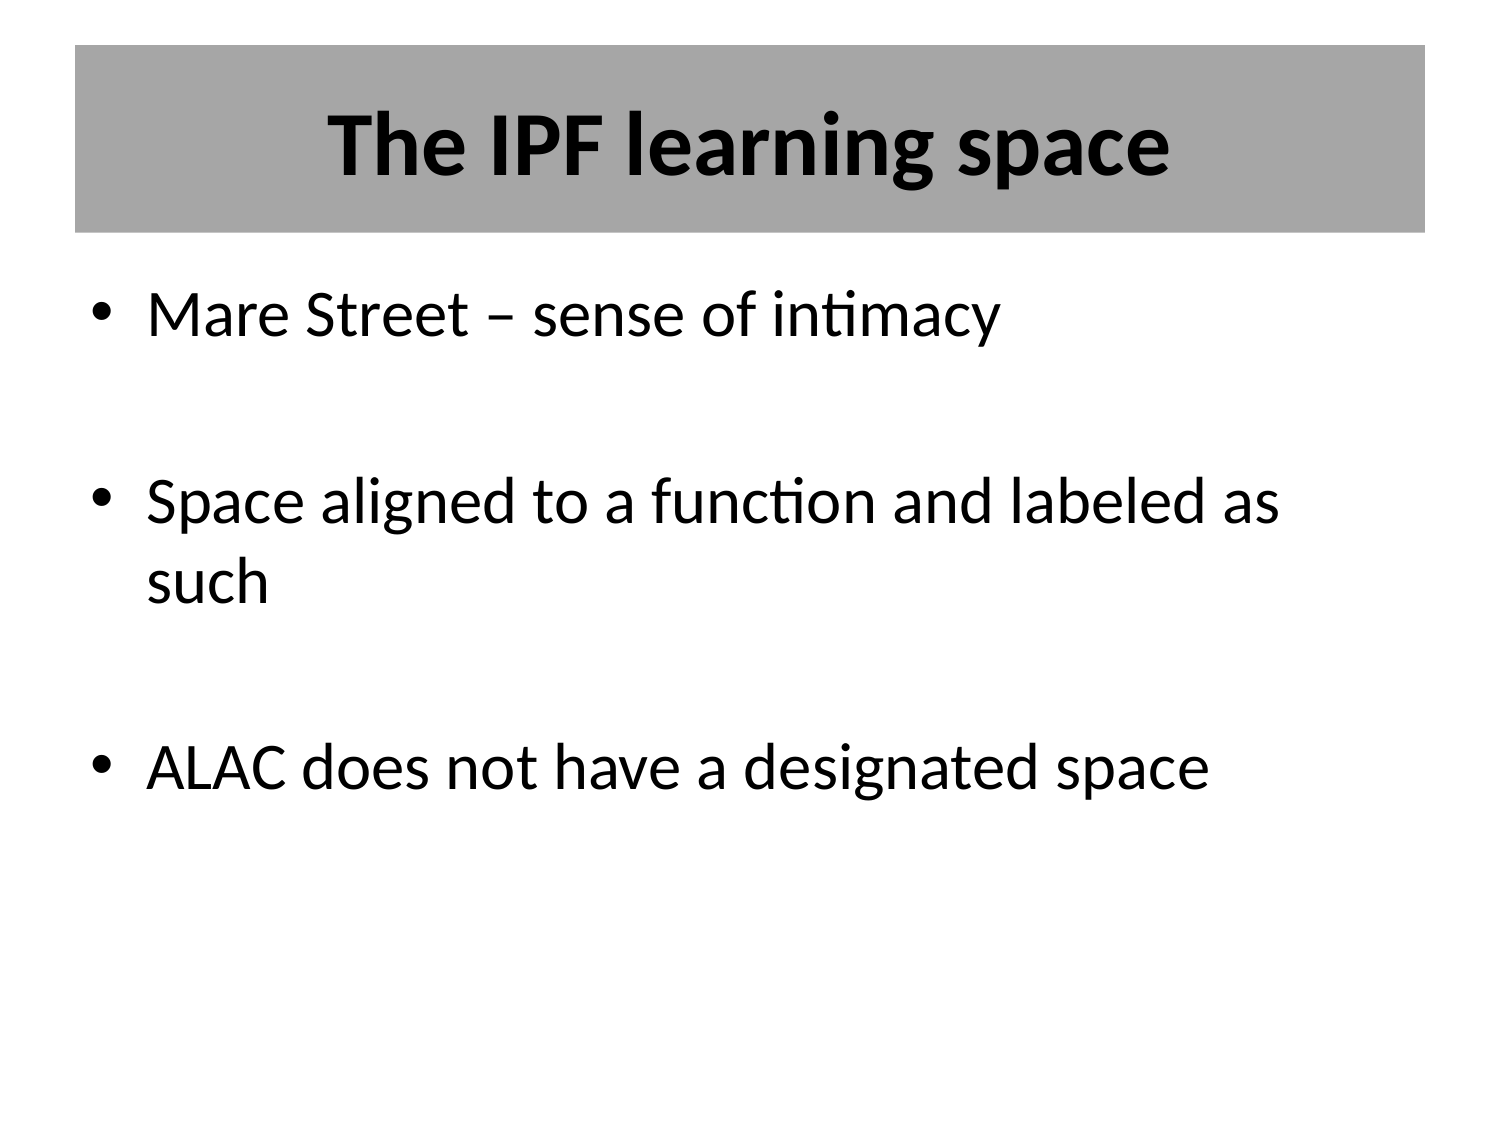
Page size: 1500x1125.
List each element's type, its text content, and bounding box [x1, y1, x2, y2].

title The IPF learning space [75, 45, 1425, 233]
list Mare Street – sense of intimacy Space aligned to a function and labeled as such ALAC does not have a designated space [75, 262, 1425, 1005]
